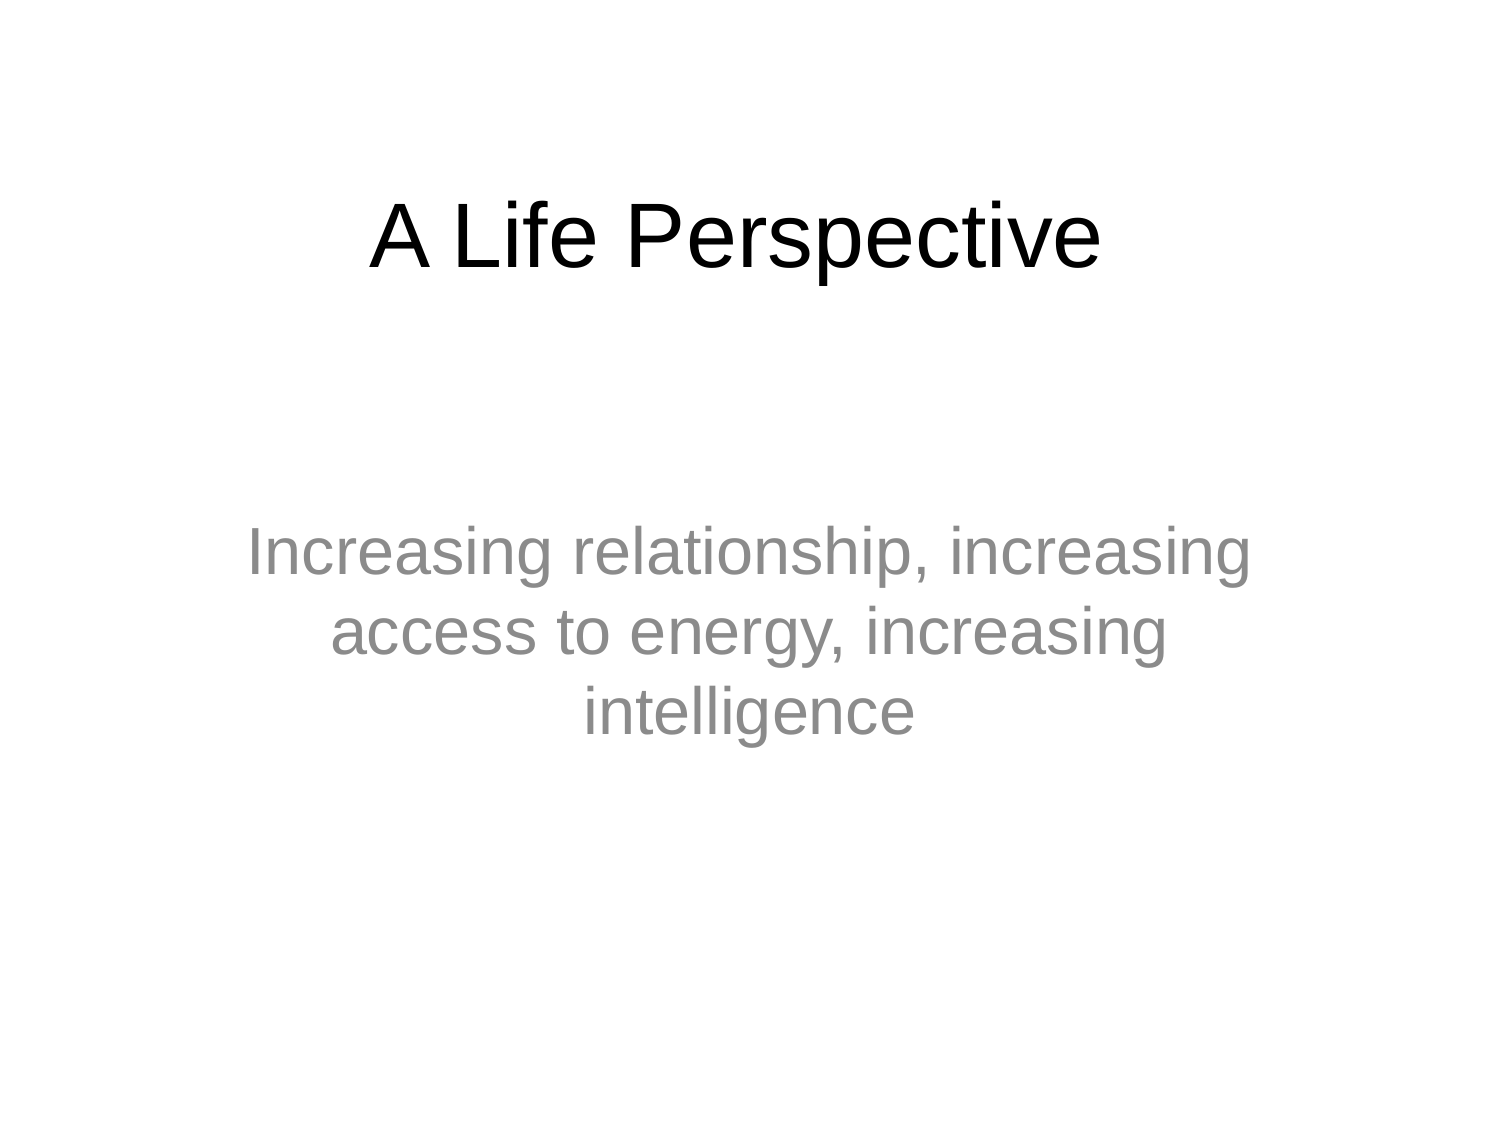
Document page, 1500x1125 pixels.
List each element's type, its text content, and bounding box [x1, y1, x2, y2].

title A Life Perspective [99, 137, 1375, 325]
subtitle Increasing relationship, increasing access to energy, increasing intelligence [225, 500, 1275, 788]
